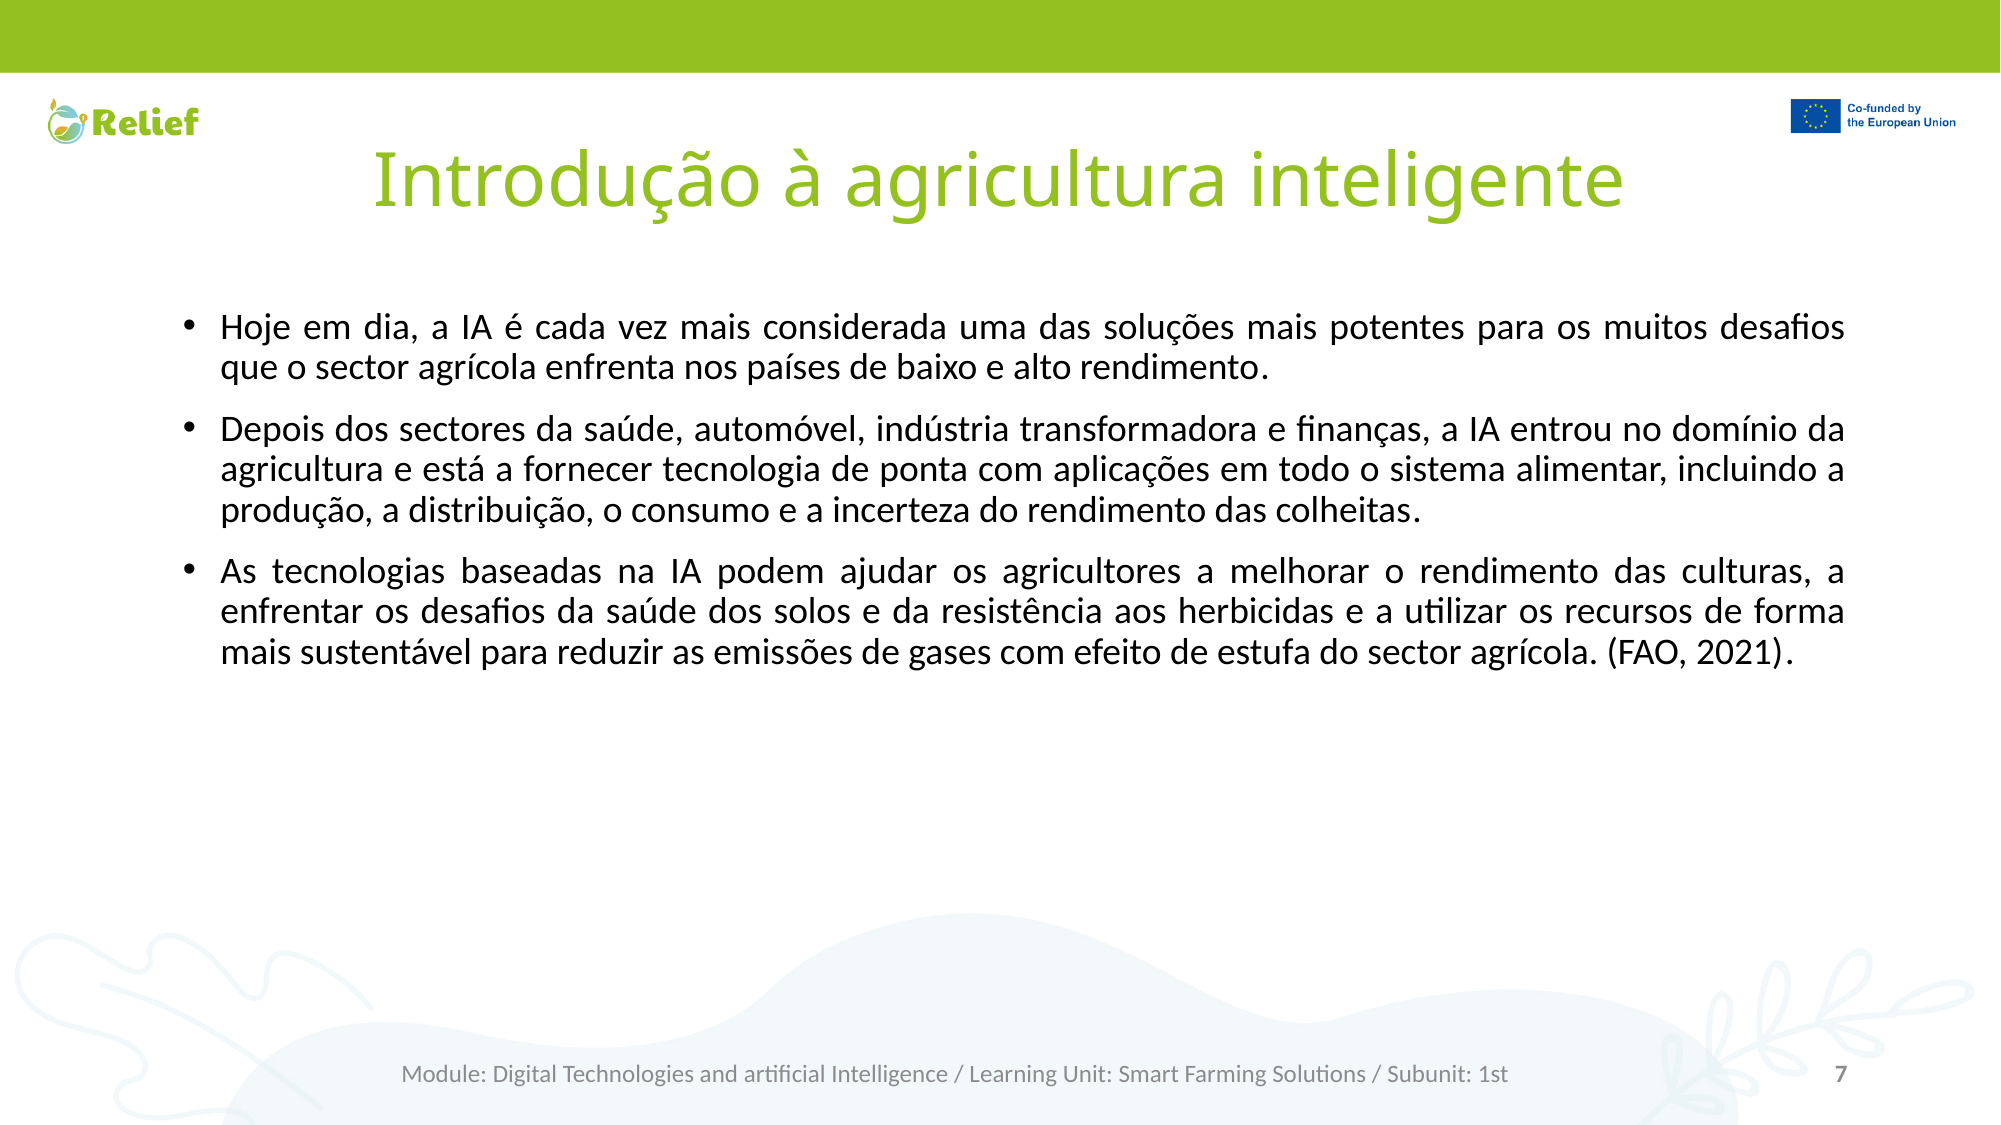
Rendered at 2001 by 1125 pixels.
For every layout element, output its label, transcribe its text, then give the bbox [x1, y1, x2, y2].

slide_number 7 [1787, 1042, 1863, 1103]
title Introdução à agricultura inteligente [137, 133, 1863, 232]
list Hoje em dia, a IA é cada vez mais considerada uma das soluções mais potentes para os muitos desafios que o sector agrícola enfrenta nos países de baixo e alto rendimento. Depois dos sectores da saúde, automóvel, indústria transformadora e finanças, a IA entrou no domínio da agricultura e está a fornecer tecnologia de ponta com aplicações em todo o sistema alimentar, incluindo a produção, a distribuição, o consumo e a incerteza do rendimento das colheitas. As tecnologias baseadas na IA podem ajudar os agricultores a melhorar o rendimento das culturas, a enfrentar os desafios da saúde dos solos e da resistência aos herbicidas e a utilizar os recursos de forma mais sustentável para reduzir as emissões de gases com efeito de estufa do sector agrícola. (FAO, 2021). [167, 299, 1863, 1014]
picture [0, 0, 2001, 1125]
footer Module: Digital Technologies and artificial Intelligence / Learning Unit: Smart Farming Solutions / Subunit: 1st [137, 1023, 1775, 1122]
